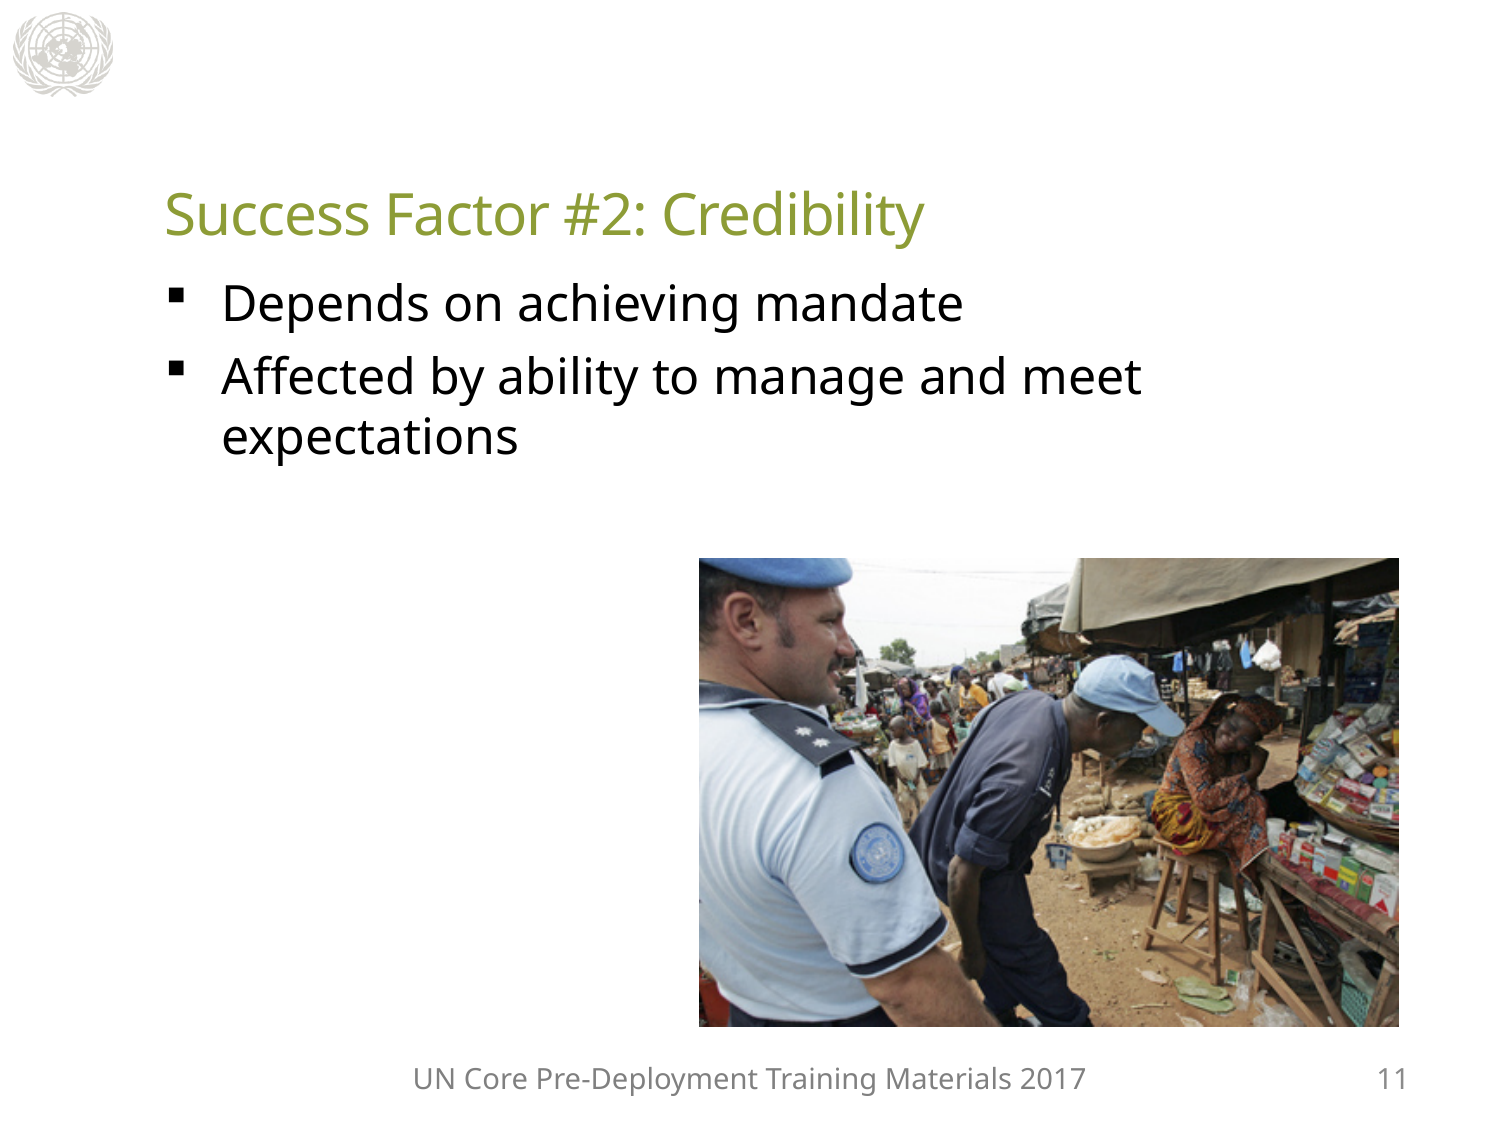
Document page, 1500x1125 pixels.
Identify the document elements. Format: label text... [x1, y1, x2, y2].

text_box Success Factor #2: Credibility Depends on achieving mandate Affected by ability to manage and meet expectations [149, 169, 1363, 472]
slide_number 11 [1074, 1052, 1425, 1104]
text_box UN Core Pre-Deployment Training Materials 2017 [350, 1052, 1150, 1103]
picture [699, 557, 1399, 1027]
picture [13, 12, 113, 97]
